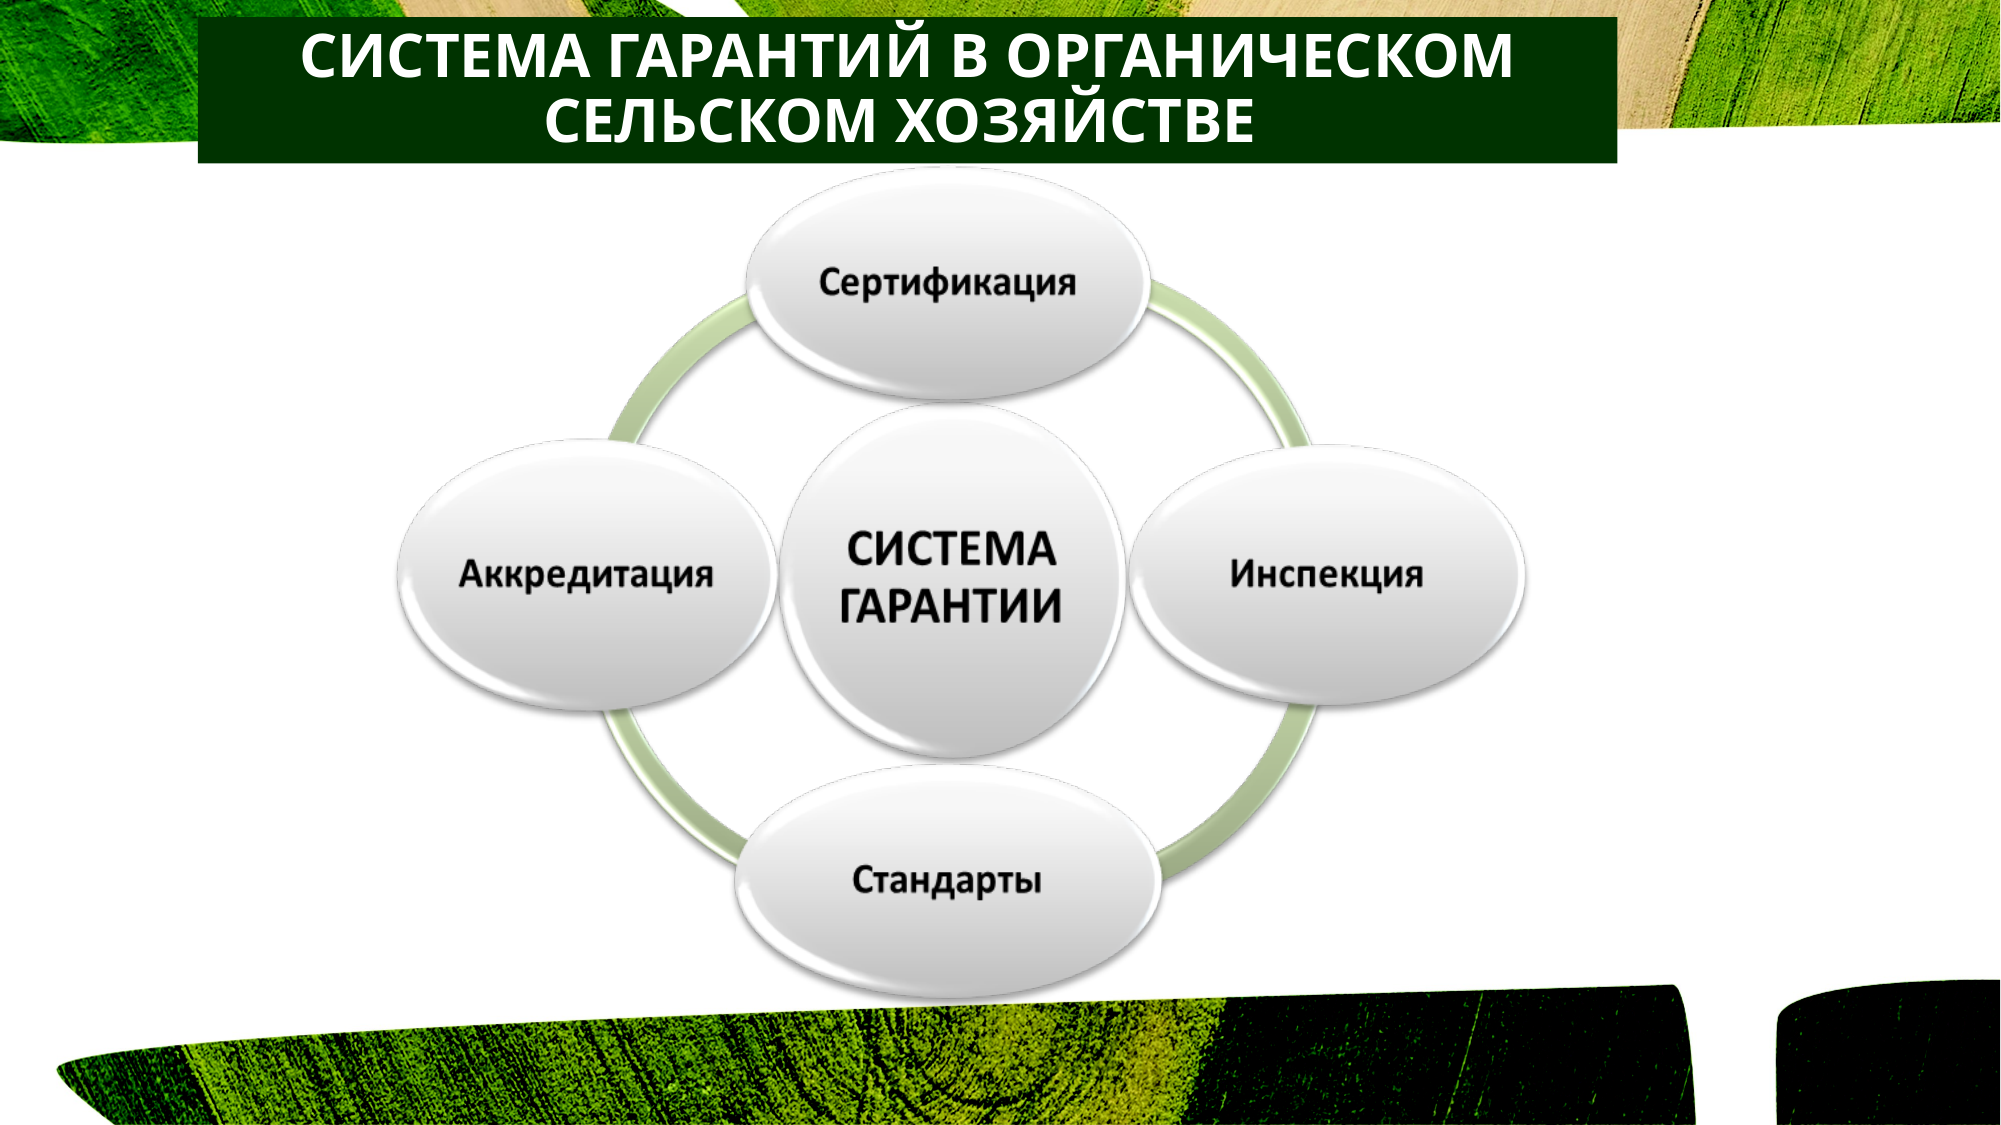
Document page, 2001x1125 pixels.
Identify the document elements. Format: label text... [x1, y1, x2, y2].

text_box СИСТЕМА ГАРАНТИЙ В ОРГАНИЧЕСКОМ СЕЛЬСКОМ ХОЗЯЙСТВЕ [197, 17, 1618, 164]
picture [0, 0, 2001, 1125]
